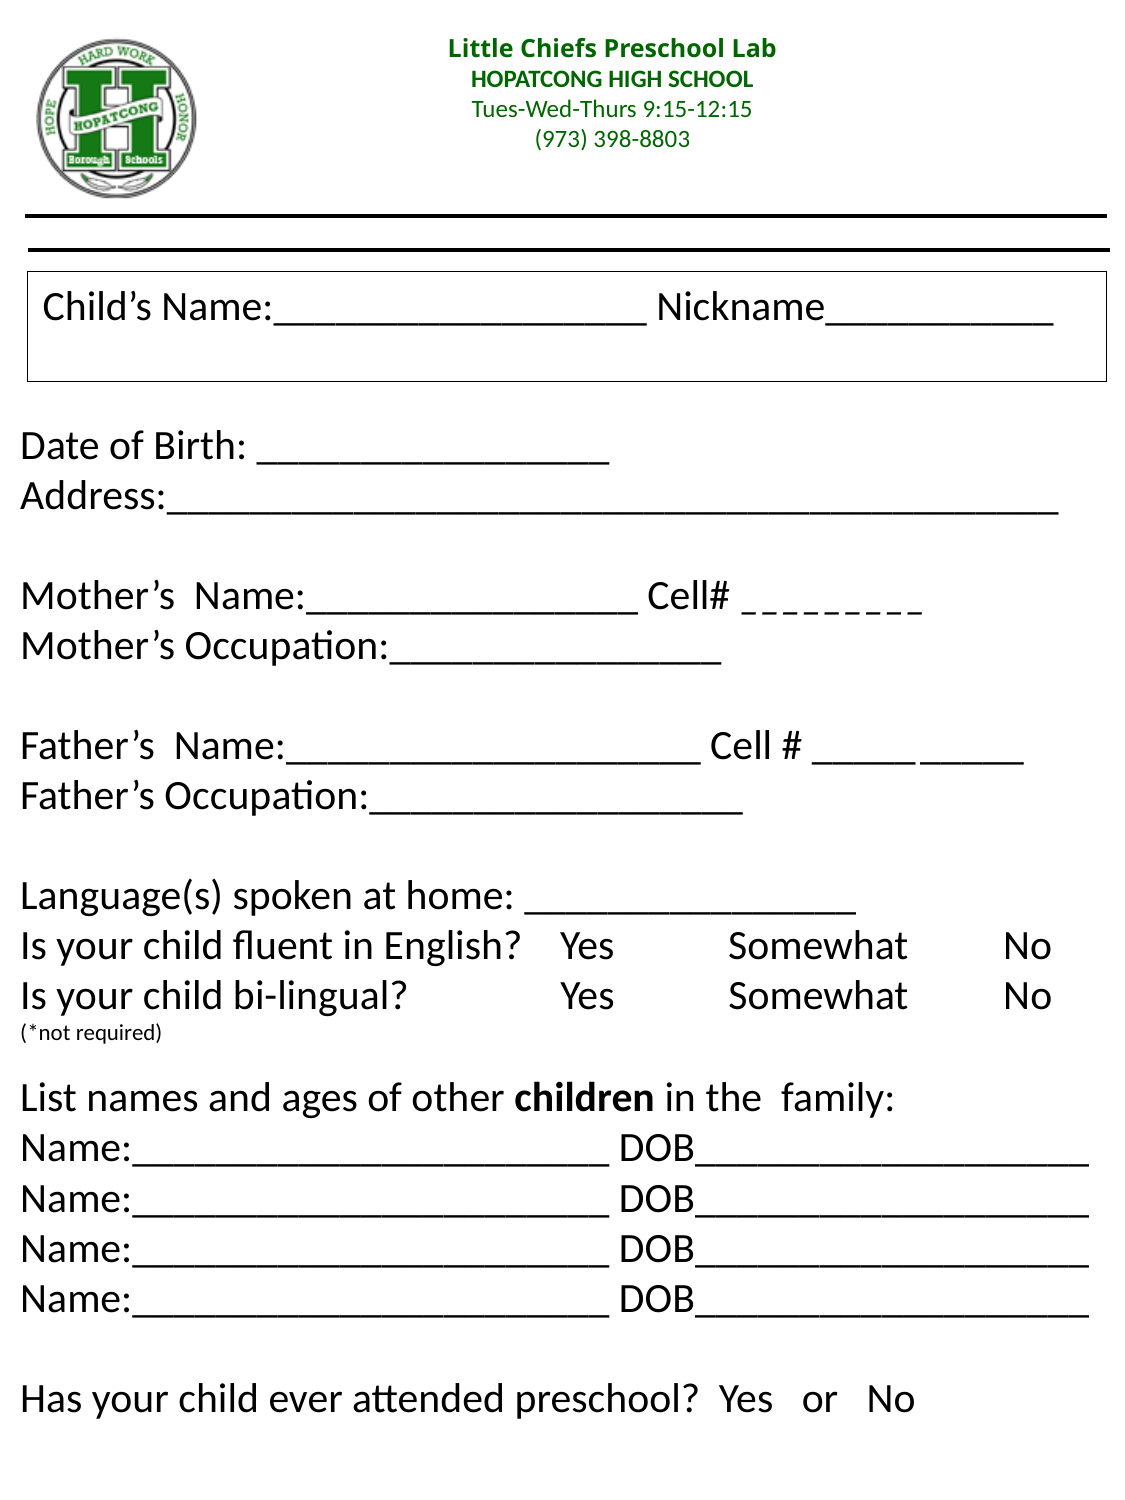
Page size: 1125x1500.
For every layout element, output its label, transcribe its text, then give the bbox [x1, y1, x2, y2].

text_box Child’s Name:__________________ Nickname___________ [27, 271, 1107, 382]
picture [2, 24, 231, 215]
text_box Date of Birth: _________________ Address:___________________________________________ Mother’s Name:________________ Cell# _________ Mother’s Occupation:________________ Father’s Name:____________________ Cell # _____ _____ Father’s Occupation:__________________ Language(s) spoken at home: ________________ Is your child fluent in English? Yes Somewhat No Is your child bi-lingual? Yes Somewhat No (*not required) List names and ages of other children in the family: Name:_______________________ DOB___________________ Name:_______________________ DOB___________________ Name:_______________________ DOB___________________ Name:_______________________ DOB___________________ Has your child ever attended preschool? Yes or No [5, 360, 1111, 1478]
text_box Little Chiefs Preschool Lab HOPATCONG HIGH SCHOOL Tues-Wed-Thurs 9:15-12:15 (973) 398-8803 [231, 24, 1035, 160]
